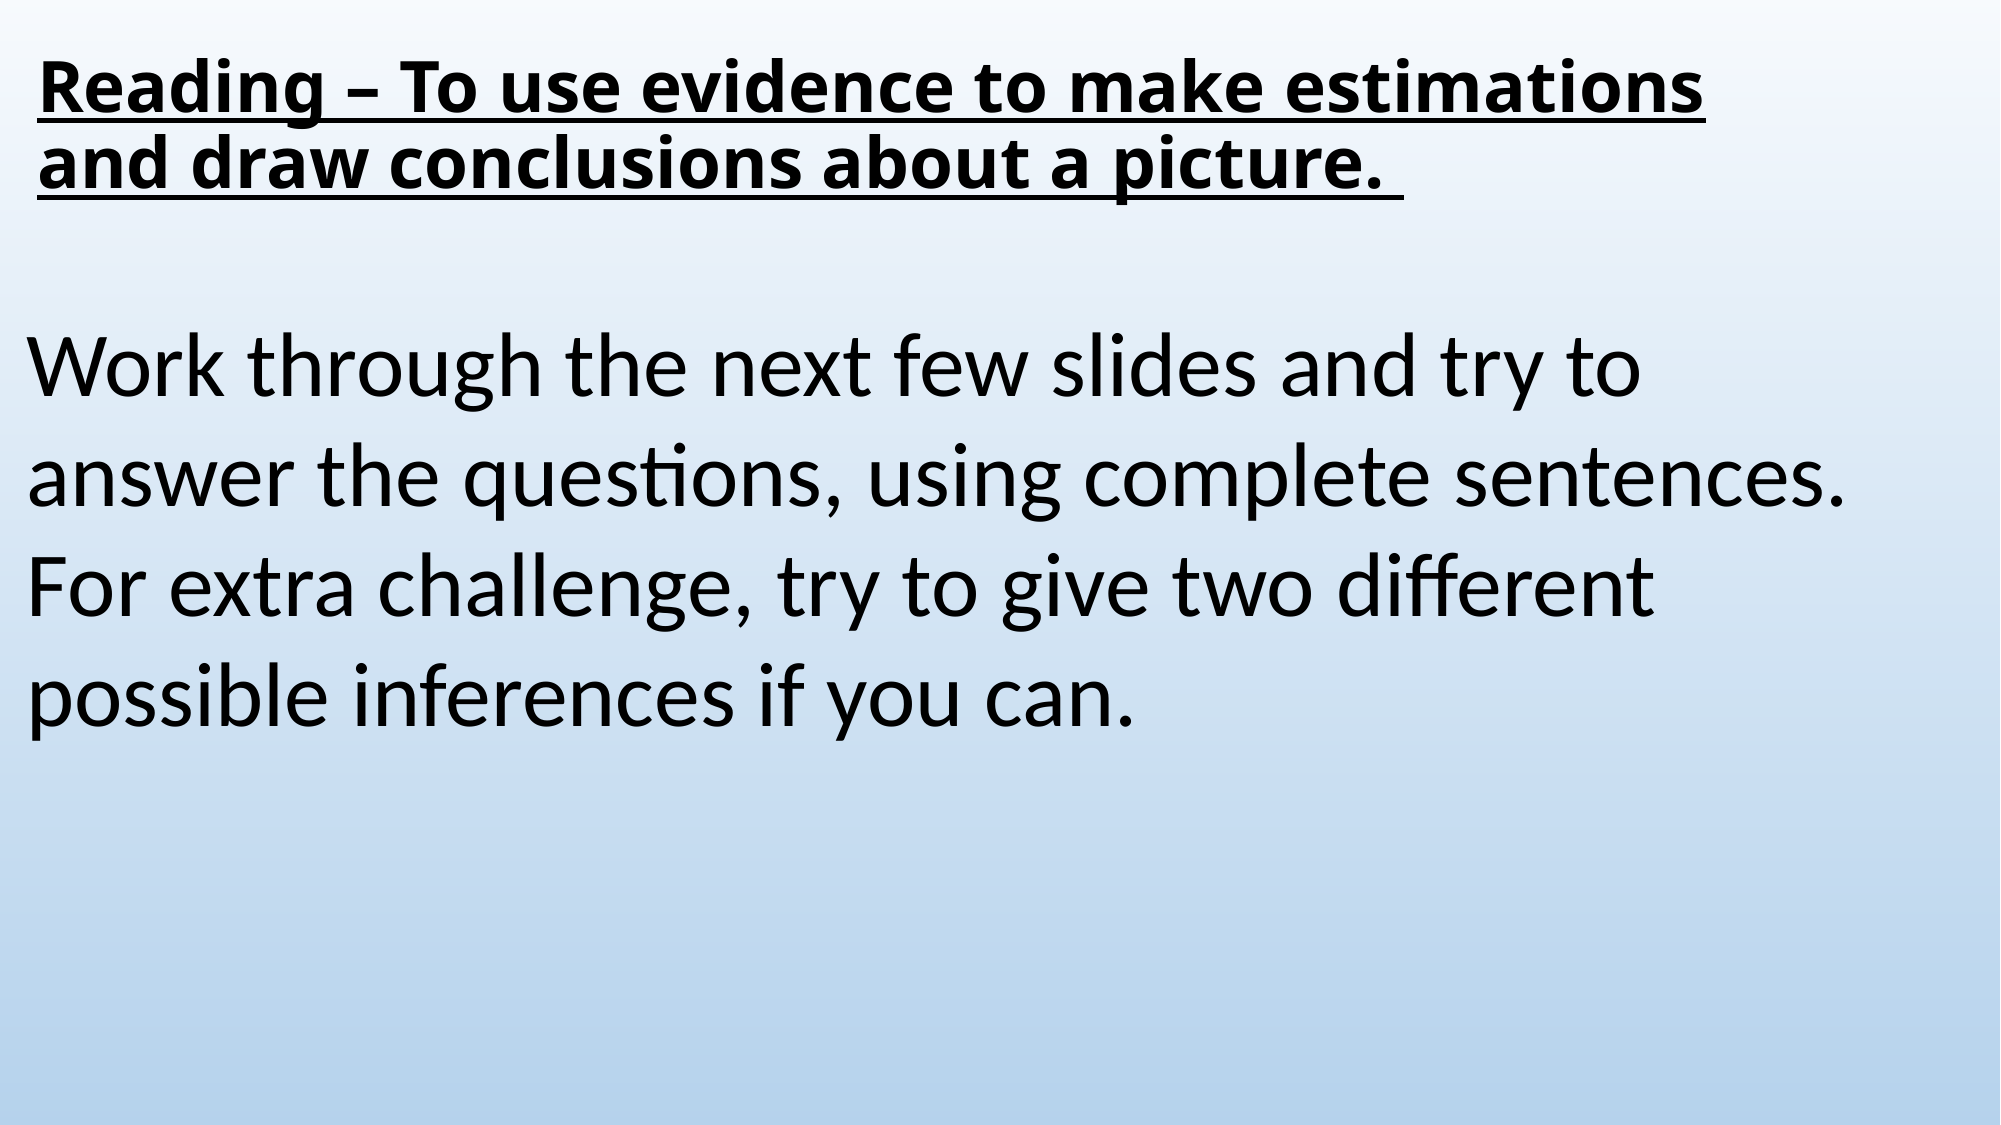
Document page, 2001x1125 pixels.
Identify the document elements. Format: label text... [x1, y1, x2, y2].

title Reading – To use evidence to make estimations and draw conclusions about a picture. [22, 19, 1831, 237]
text_box Work through the next few slides and try to answer the questions, using complete sentences. For extra challenge, try to give two different possible inferences if you can. [11, 297, 1934, 752]
